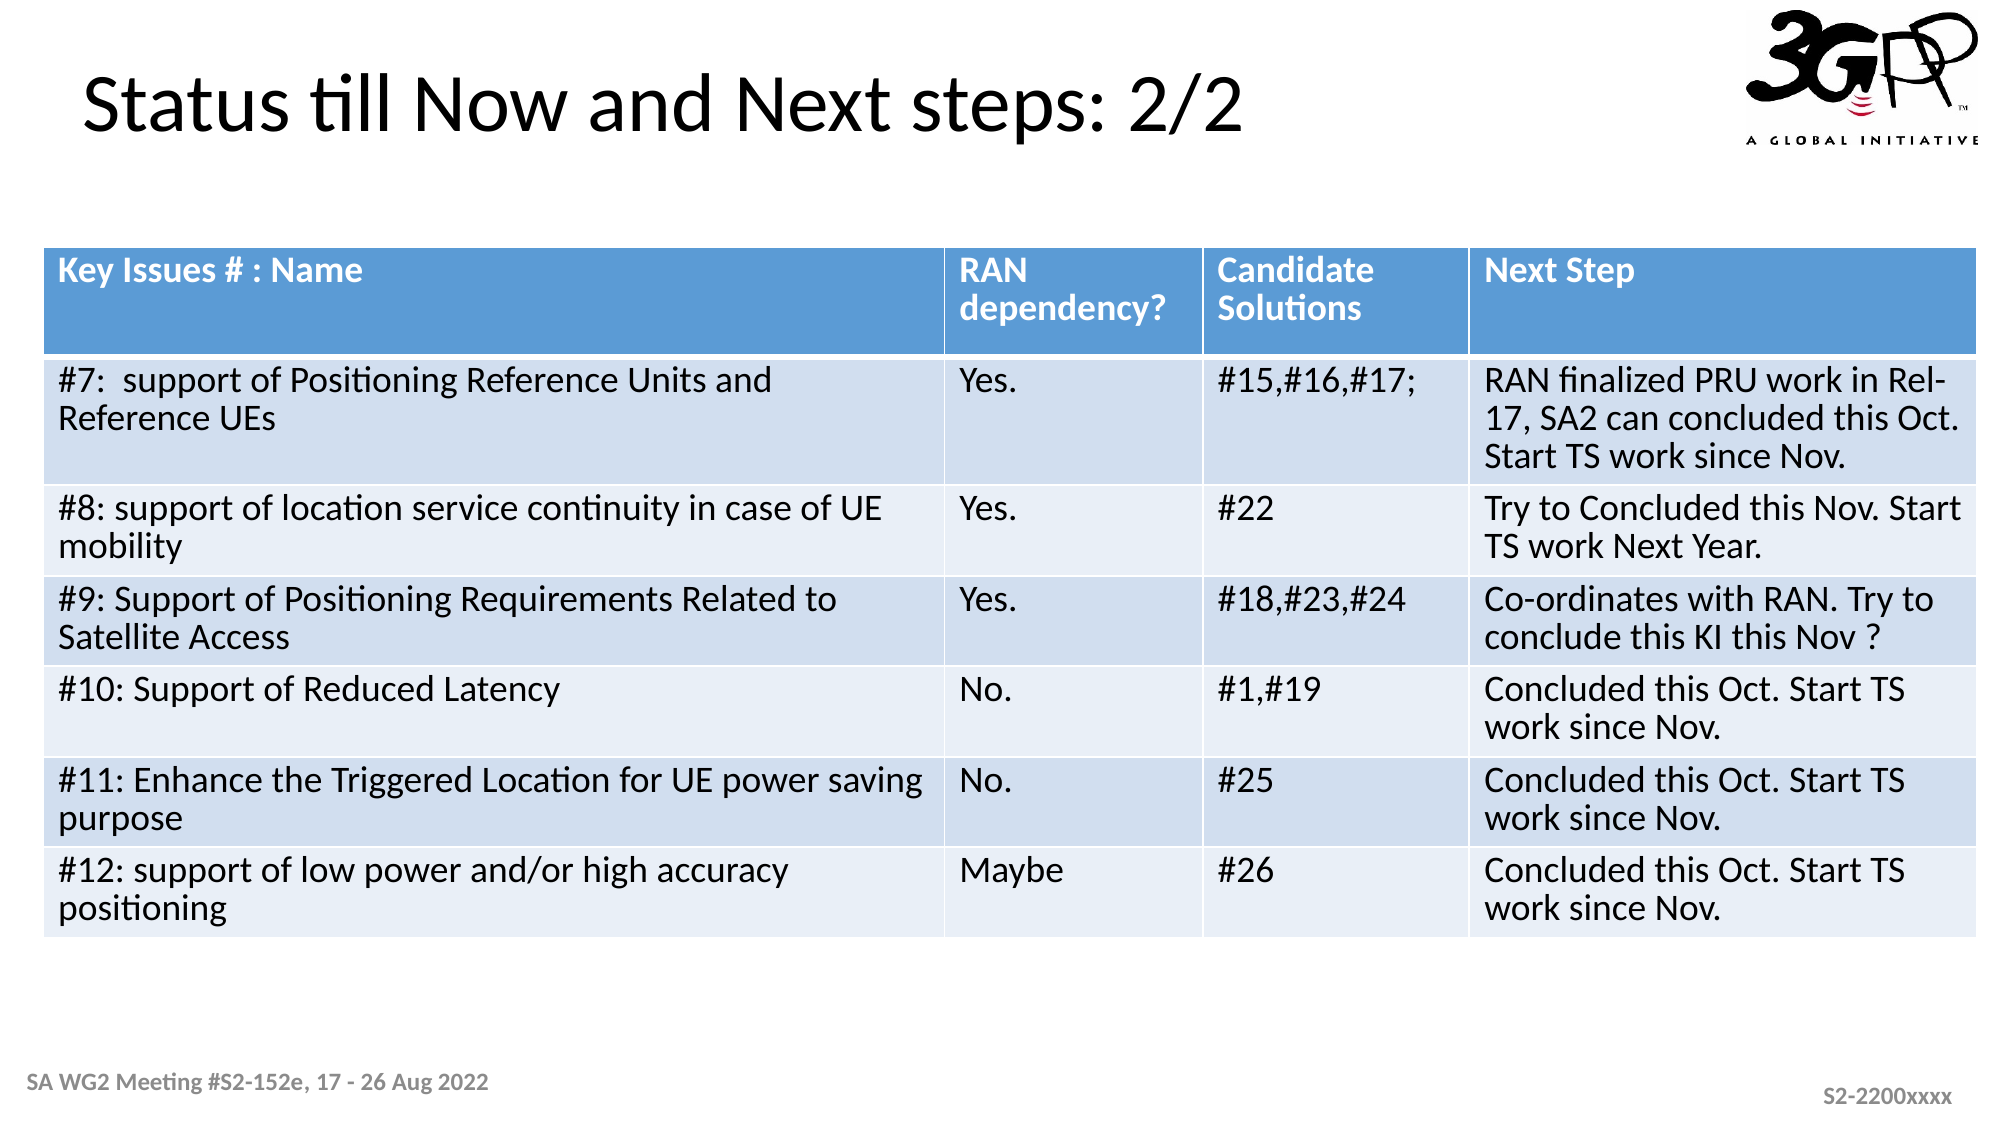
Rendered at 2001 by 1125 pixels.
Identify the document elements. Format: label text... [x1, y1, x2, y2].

table_cell #15,#16,#17; [1204, 360, 1468, 484]
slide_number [11, 1050, 948, 1111]
table_cell #11: Enhance the Triggered Location for UE power saving purpose [44, 758, 944, 846]
table_cell Try to Concluded this Nov. Start TS work Next Year. [1470, 486, 1976, 575]
table_cell Yes. [945, 360, 1202, 484]
table_cell #22 [1204, 486, 1468, 575]
table_cell #9: Support of Positioning Requirements Related to Satellite Access [44, 577, 944, 665]
table_cell RAN finalized PRU work in Rel-17, SA2 can concluded this Oct. Start TS work since Nov. [1470, 360, 1976, 484]
table_cell Yes. [945, 486, 1202, 575]
table_cell Concluded this Oct. Start TS work since Nov. [1470, 758, 1976, 846]
table_cell #12: support of low power and/or high accuracy positioning [44, 848, 944, 937]
table_cell No. [945, 758, 1202, 846]
table_header RAN dependency? [945, 248, 1202, 354]
table_cell Co-ordinates with RAN. Try to conclude this KI this Nov ? [1470, 577, 1976, 665]
text_box S2-2200xxxx [1808, 1065, 1994, 1125]
table_cell No. [945, 667, 1202, 756]
table_header Candidate Solutions [1204, 248, 1468, 354]
text_box Status till Now and Next steps: 2/2 [68, 40, 1261, 156]
table_cell #10: Support of Reduced Latency [44, 667, 944, 756]
table_cell Maybe [945, 848, 1202, 937]
table_cell #26 [1204, 848, 1468, 937]
table_cell Concluded this Oct. Start TS work since Nov. [1470, 667, 1976, 756]
table_cell #7: support of Positioning Reference Units and Reference UEs [44, 360, 944, 484]
table_cell #1,#19 [1204, 667, 1468, 756]
table_cell #8: support of location service continuity in case of UE mobility [44, 486, 944, 575]
table_cell #25 [1204, 758, 1468, 846]
picture [1746, 10, 1978, 145]
table_cell #18,#23,#24 [1204, 577, 1468, 665]
table_cell Concluded this Oct. Start TS work since Nov. [1470, 848, 1976, 937]
table_header Key Issues # : Name [44, 248, 944, 354]
table_header Next Step [1470, 248, 1976, 354]
table_cell Yes. [945, 577, 1202, 665]
